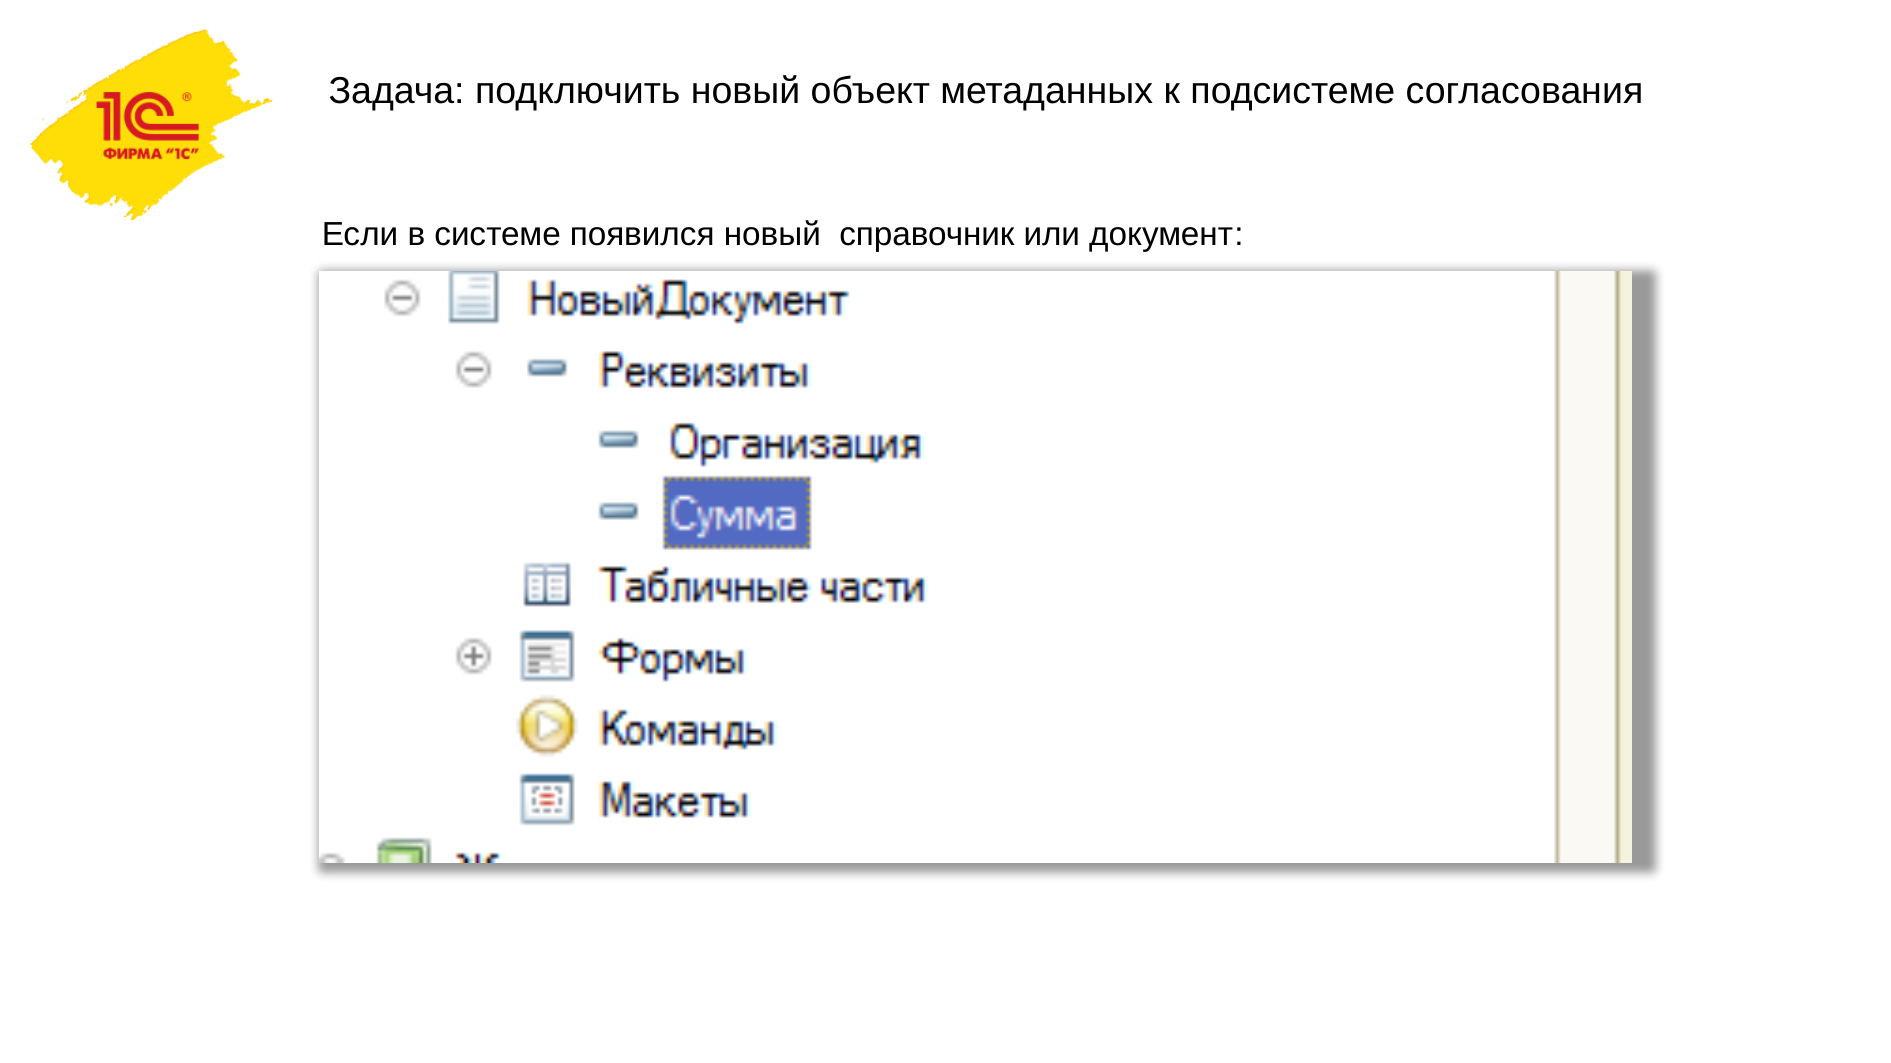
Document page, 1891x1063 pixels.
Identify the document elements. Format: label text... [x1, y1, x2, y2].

text_box Если в системе появился новый справочник или документ: [307, 204, 1619, 259]
picture [318, 271, 1632, 863]
text_box Задача: подключить новый объект метаданных к подсистеме согласования [313, 58, 1660, 119]
picture [23, 24, 278, 225]
